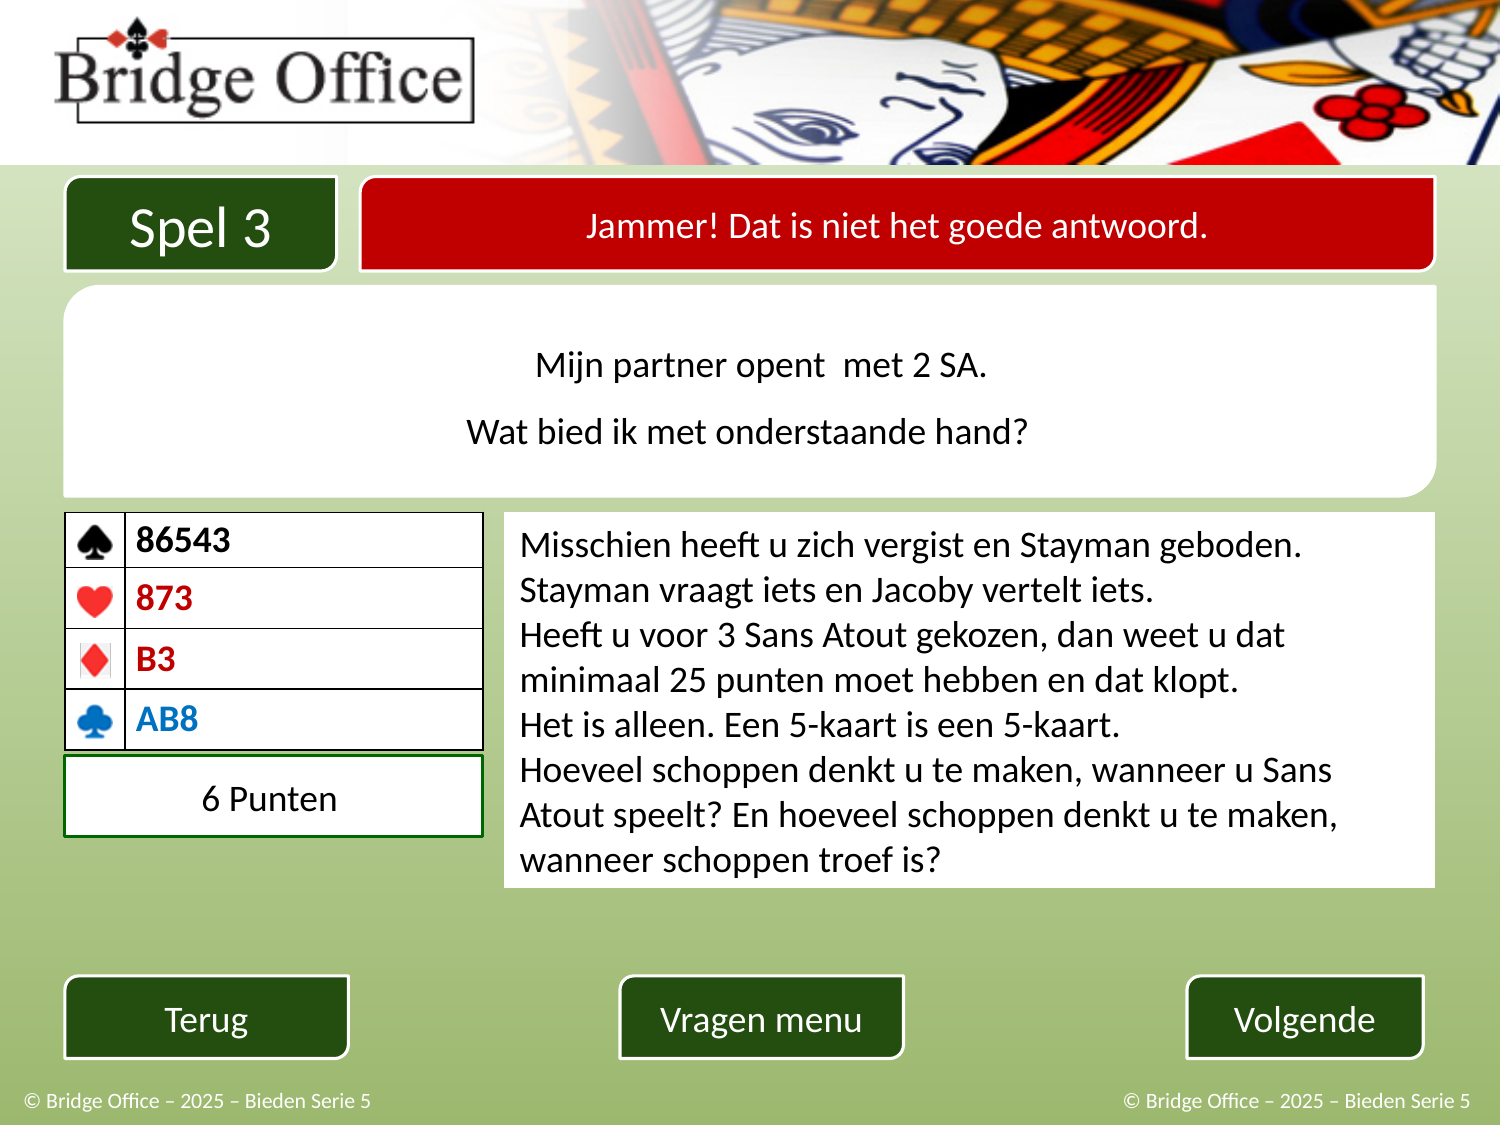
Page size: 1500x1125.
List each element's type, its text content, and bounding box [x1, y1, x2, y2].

table_header [66, 513, 124, 567]
picture [77, 643, 114, 679]
table_header 86543 [126, 513, 482, 567]
text_box Terug [63, 974, 350, 1061]
text_box Mijn partner opent met 2 SA. [508, 332, 1015, 393]
text_box © Bridge Office – 2025 – Bieden Serie 5 [1107, 1079, 1500, 1121]
text_box 6 Punten [63, 754, 484, 838]
text_box Volgende [1185, 974, 1425, 1061]
text_box Wat bied ik met onderstaande hand? [451, 399, 1072, 460]
text_box Spel 3 [63, 179, 339, 273]
table_cell AB8 [126, 690, 482, 749]
table_cell [66, 568, 124, 628]
table_cell B3 [126, 629, 482, 688]
picture [77, 703, 114, 740]
text_box Jammer! Dat is niet het goede antwoord. [358, 179, 1437, 273]
picture [0, 0, 1500, 166]
text_box © Bridge Office – 2025 – Bieden Serie 5 [8, 1079, 393, 1121]
text_box [63, 284, 1437, 498]
text_box Misschien heeft u zich vergist en Stayman geboden. Stayman vraagt iets en Jacoby vertelt iets. Heeft u voor 3 Sans Atout gekozen, dan weet u dat minimaal 25 punten moet hebben en dat klopt. Het is alleen. Een 5-kaart is een 5-kaart. Hoeveel schoppen denkt u te maken, wanneer u Sans Atout speelt? En hoeveel schoppen denkt u te maken, wanneer schoppen troef is? [504, 512, 1435, 888]
picture [77, 524, 114, 561]
text_box Vragen menu [618, 974, 906, 1061]
picture [77, 585, 114, 618]
table_cell 873 [126, 568, 482, 628]
table_cell [66, 629, 124, 688]
table_cell [66, 690, 124, 749]
